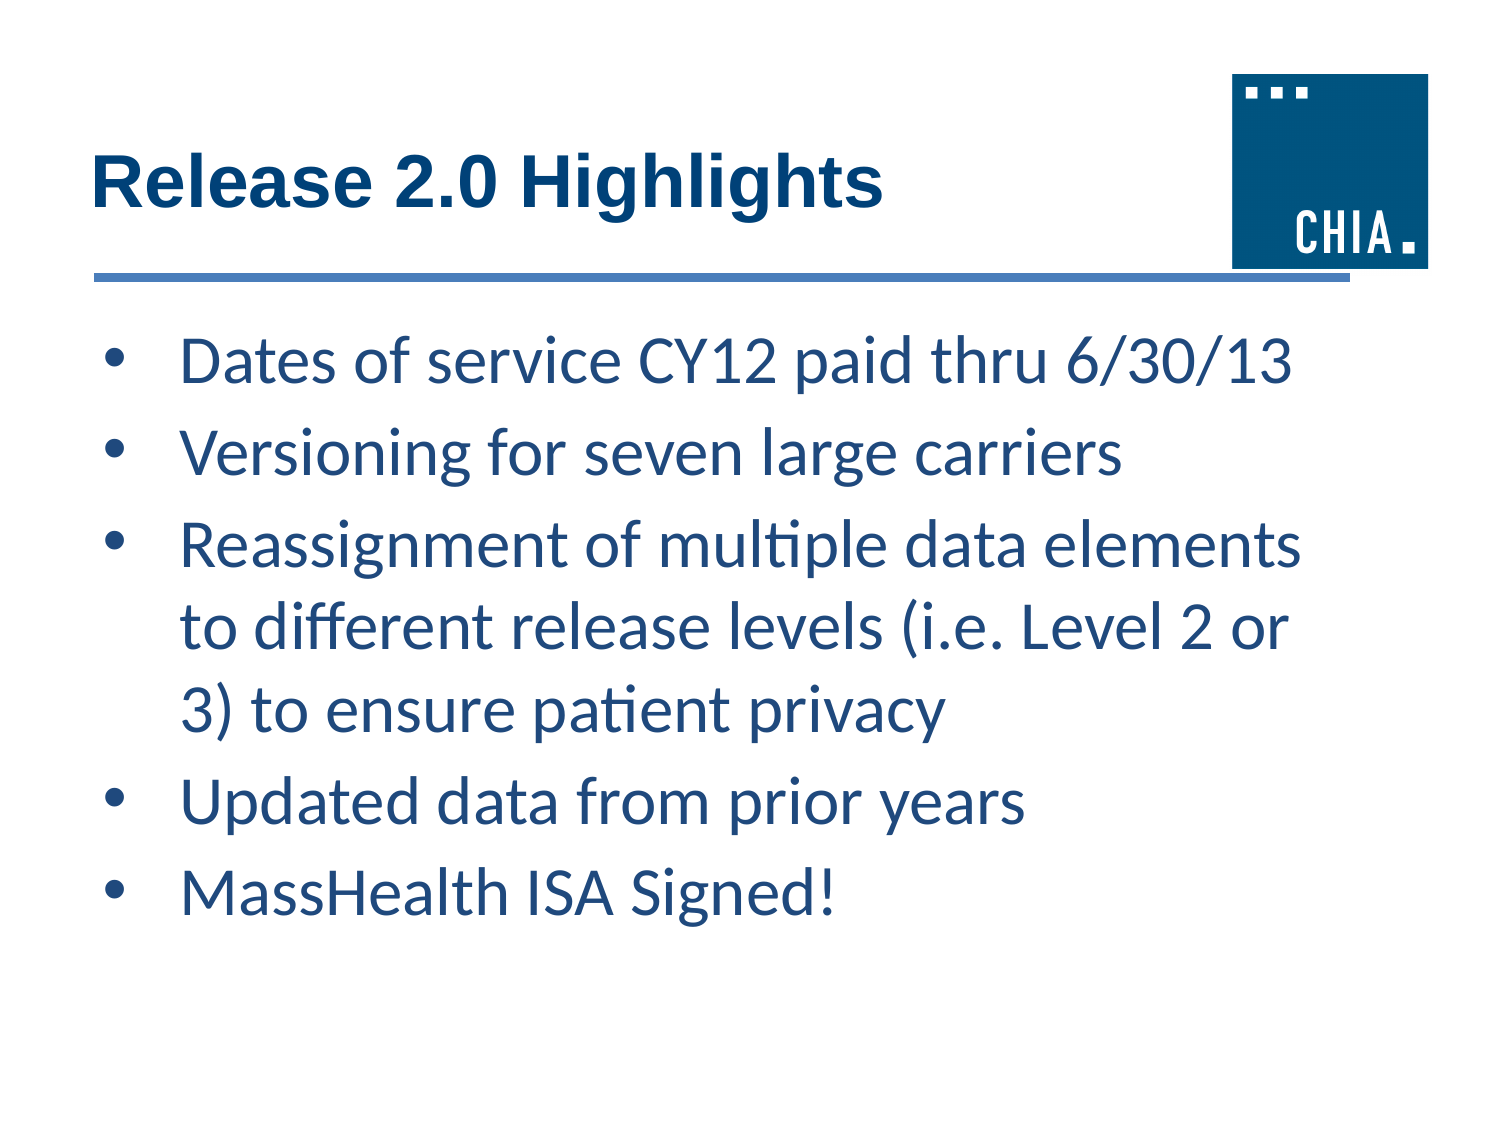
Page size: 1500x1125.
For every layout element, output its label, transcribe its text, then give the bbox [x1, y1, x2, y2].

picture [1354, 211, 1359, 252]
picture [1403, 243, 1414, 253]
picture [1368, 211, 1390, 253]
picture [1297, 88, 1307, 93]
picture [1271, 88, 1282, 93]
subtitle Dates of service CY12 paid thru 6/30/13 Versioning for seven large carriers Reassignment of multiple data elements to different release levels (i.e. Level 2 or 3) to ensure patient privacy Updated data from prior years MassHealth ISA Signed! [87, 275, 1361, 951]
title Release 2.0 Highlights [75, 93, 1351, 261]
picture [1229, 74, 1432, 276]
picture [1246, 88, 1257, 93]
